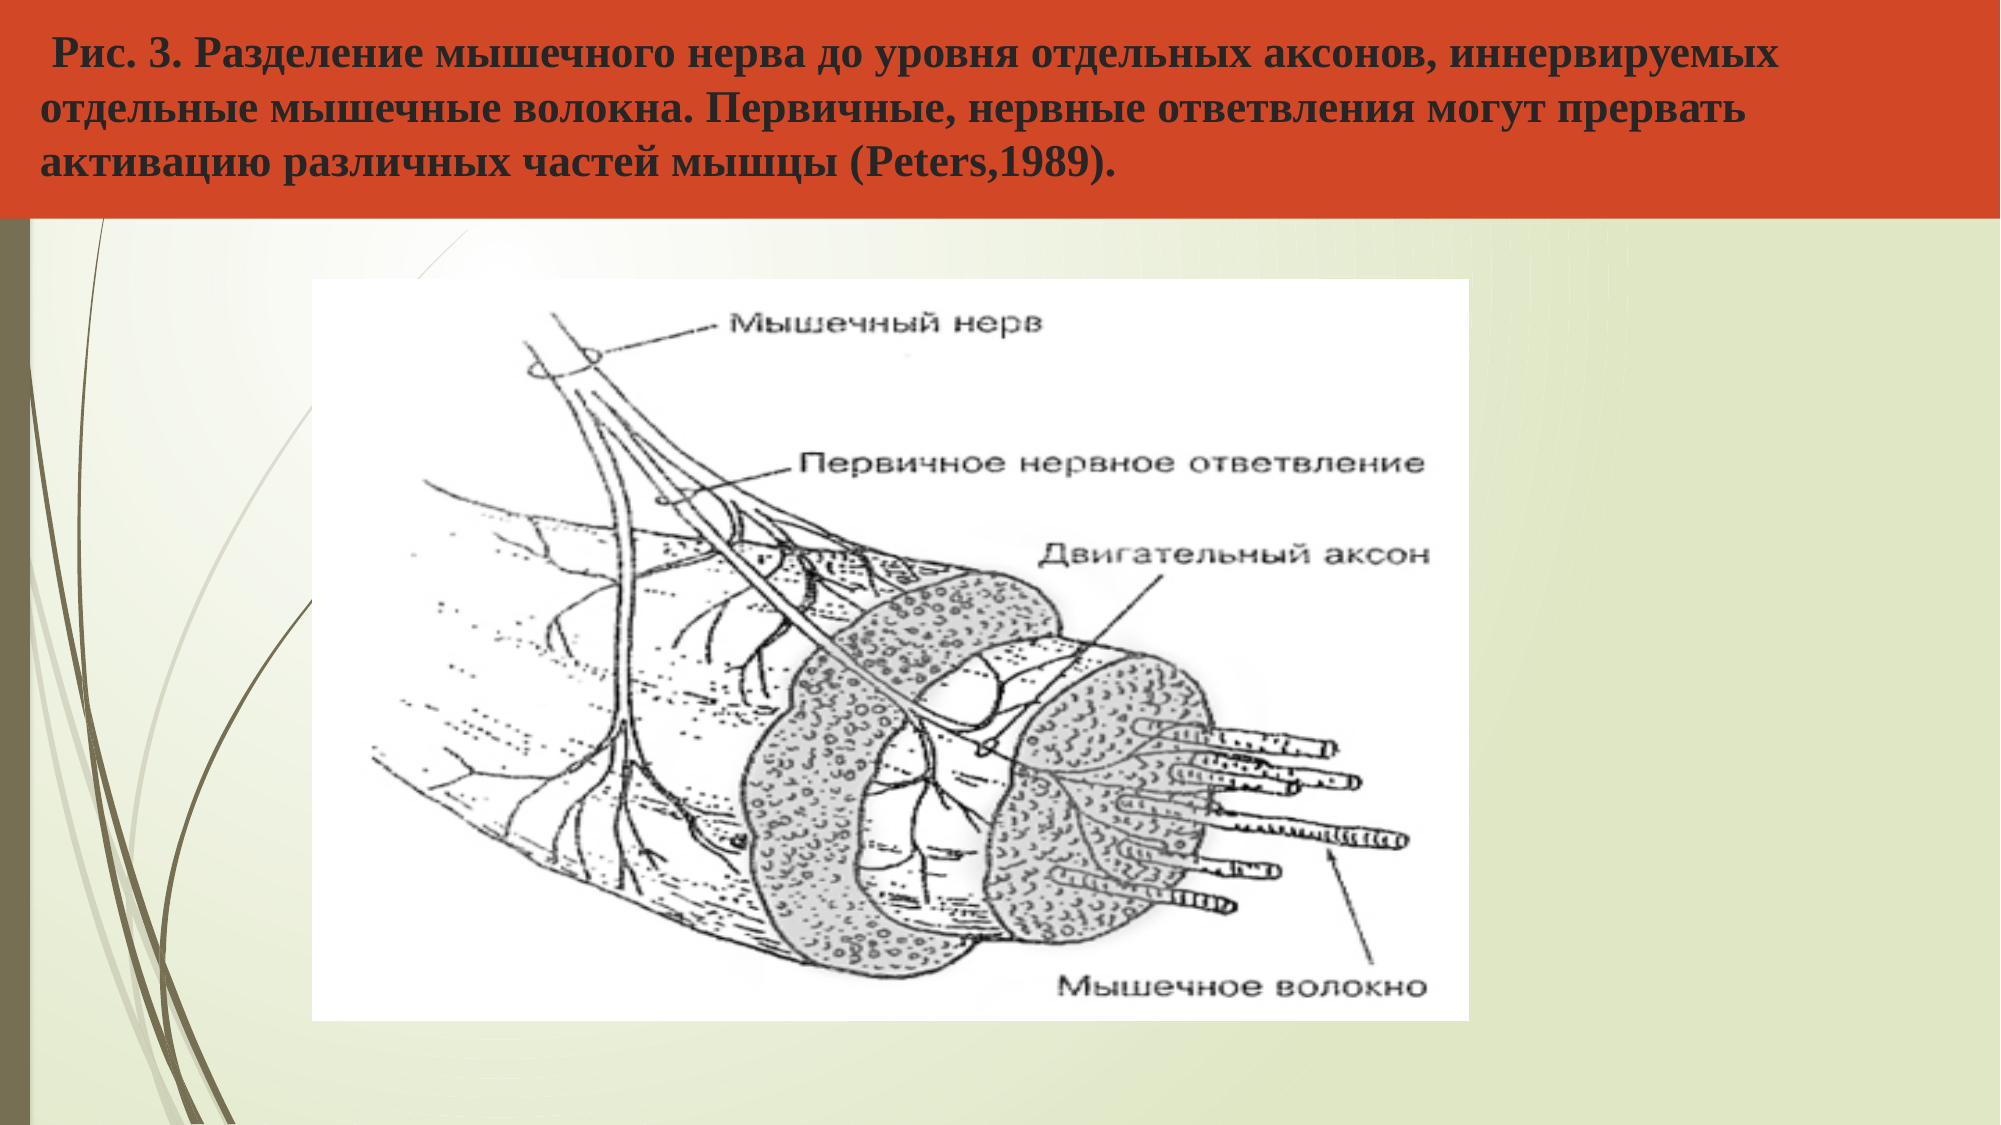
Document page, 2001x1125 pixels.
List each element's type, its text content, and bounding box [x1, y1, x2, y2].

title Рис. 3. Разделение мышечного нерва до уровня отдельных аксонов, иннервируемых отдельные мышечные волокна. Первичные, нервные ответвления могут прервать активацию различных частей мышцы (Peters,1989). [24, 14, 1907, 194]
picture [312, 278, 1469, 1022]
